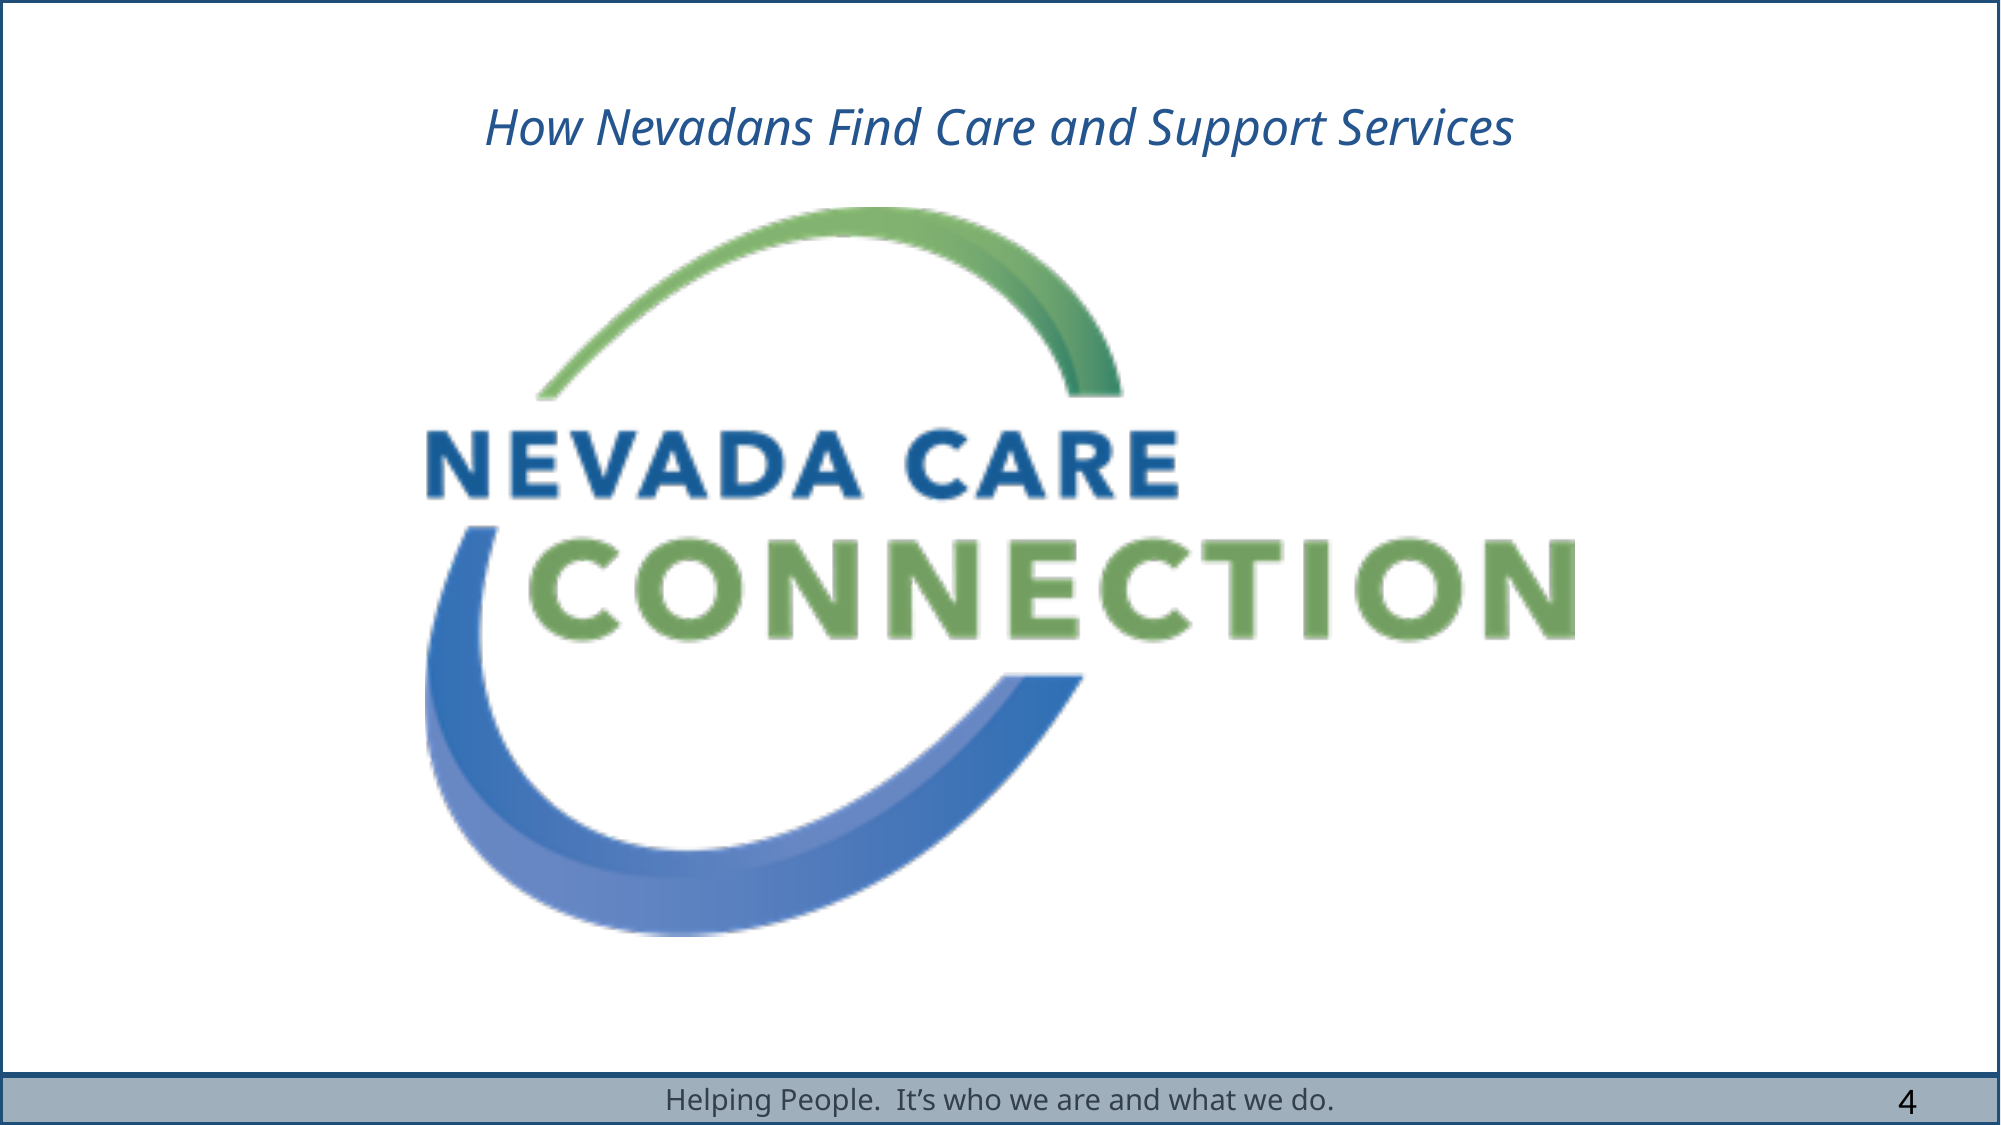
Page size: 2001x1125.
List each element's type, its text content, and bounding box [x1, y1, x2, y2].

slide_number 4 [1481, 1069, 1932, 1125]
text_box How Nevadans Find Care and Support Services [350, 88, 1650, 164]
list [425, 207, 1575, 938]
